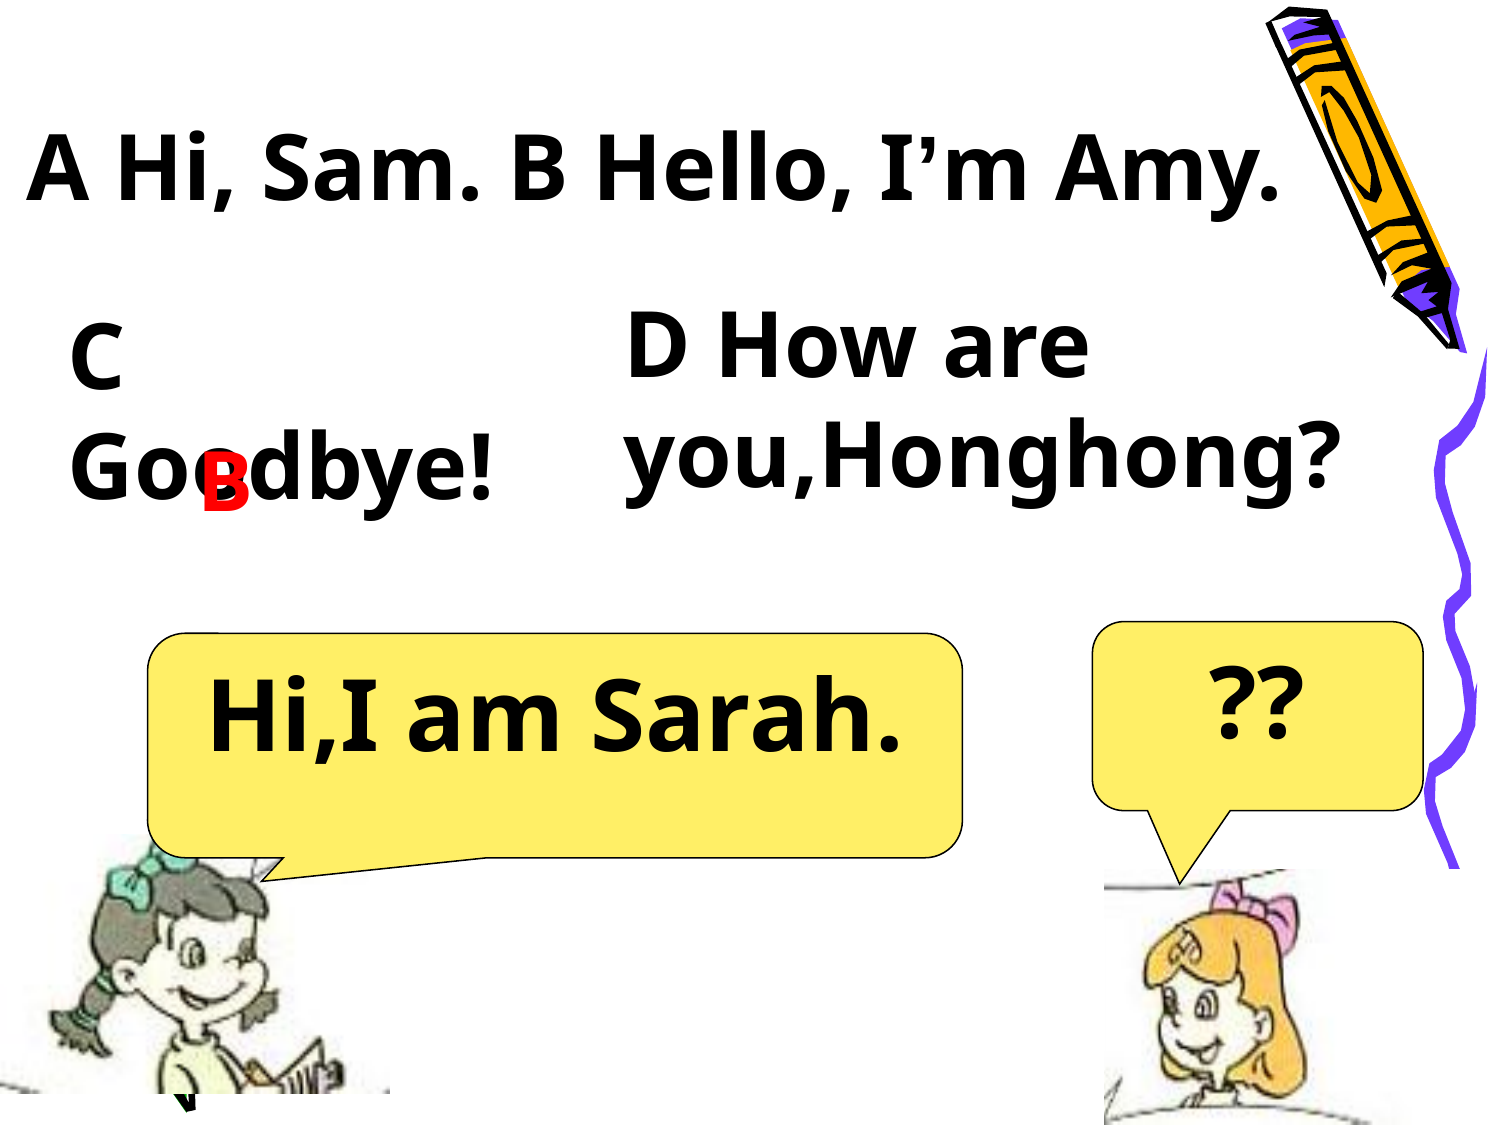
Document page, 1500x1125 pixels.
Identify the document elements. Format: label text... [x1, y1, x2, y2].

text_box B [183, 420, 313, 536]
text_box Hi,I am Sarah. [147, 633, 963, 868]
picture [0, 833, 391, 1095]
text_box ?? [1092, 621, 1424, 867]
picture [1104, 869, 1500, 1125]
text_box D How are you,Honghong? [608, 278, 1365, 514]
text_box A Hi, Sam. B Hello, I’m Amy. [11, 101, 1500, 227]
text_box C Goodbye! [53, 290, 585, 526]
